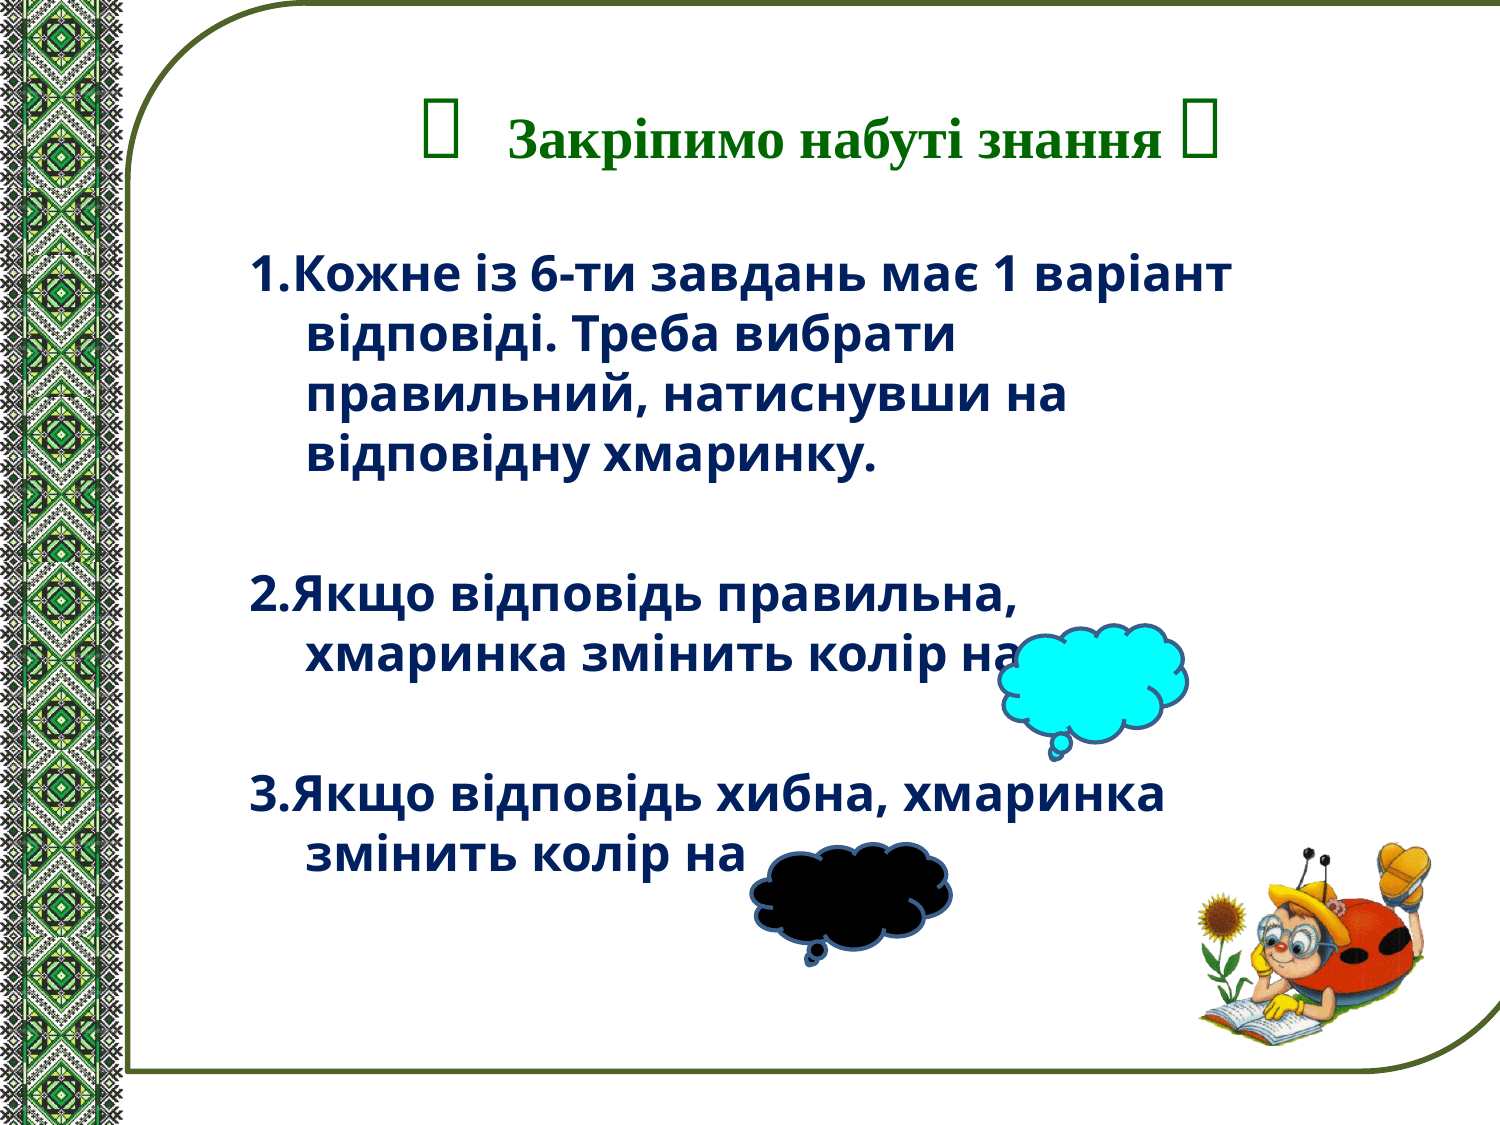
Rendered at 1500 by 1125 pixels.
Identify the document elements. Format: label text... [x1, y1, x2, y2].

picture [1198, 842, 1436, 1046]
list 1.Кожне із 6-ти завдань має 1 варіант відповіді. Треба вибрати правильний, натиснувши на відповідну хмаринку. 2.Якщо відповідь правильна, хмаринка змінить колір на 3.Якщо відповідь хибна, хмаринка змінить колір на [234, 234, 1255, 978]
text_box [129, 0, 1500, 1074]
text_box [997, 623, 1190, 763]
picture [0, 0, 125, 1125]
text_box  Закріпимо набуті знання  [348, 59, 1294, 185]
text_box [749, 841, 953, 968]
